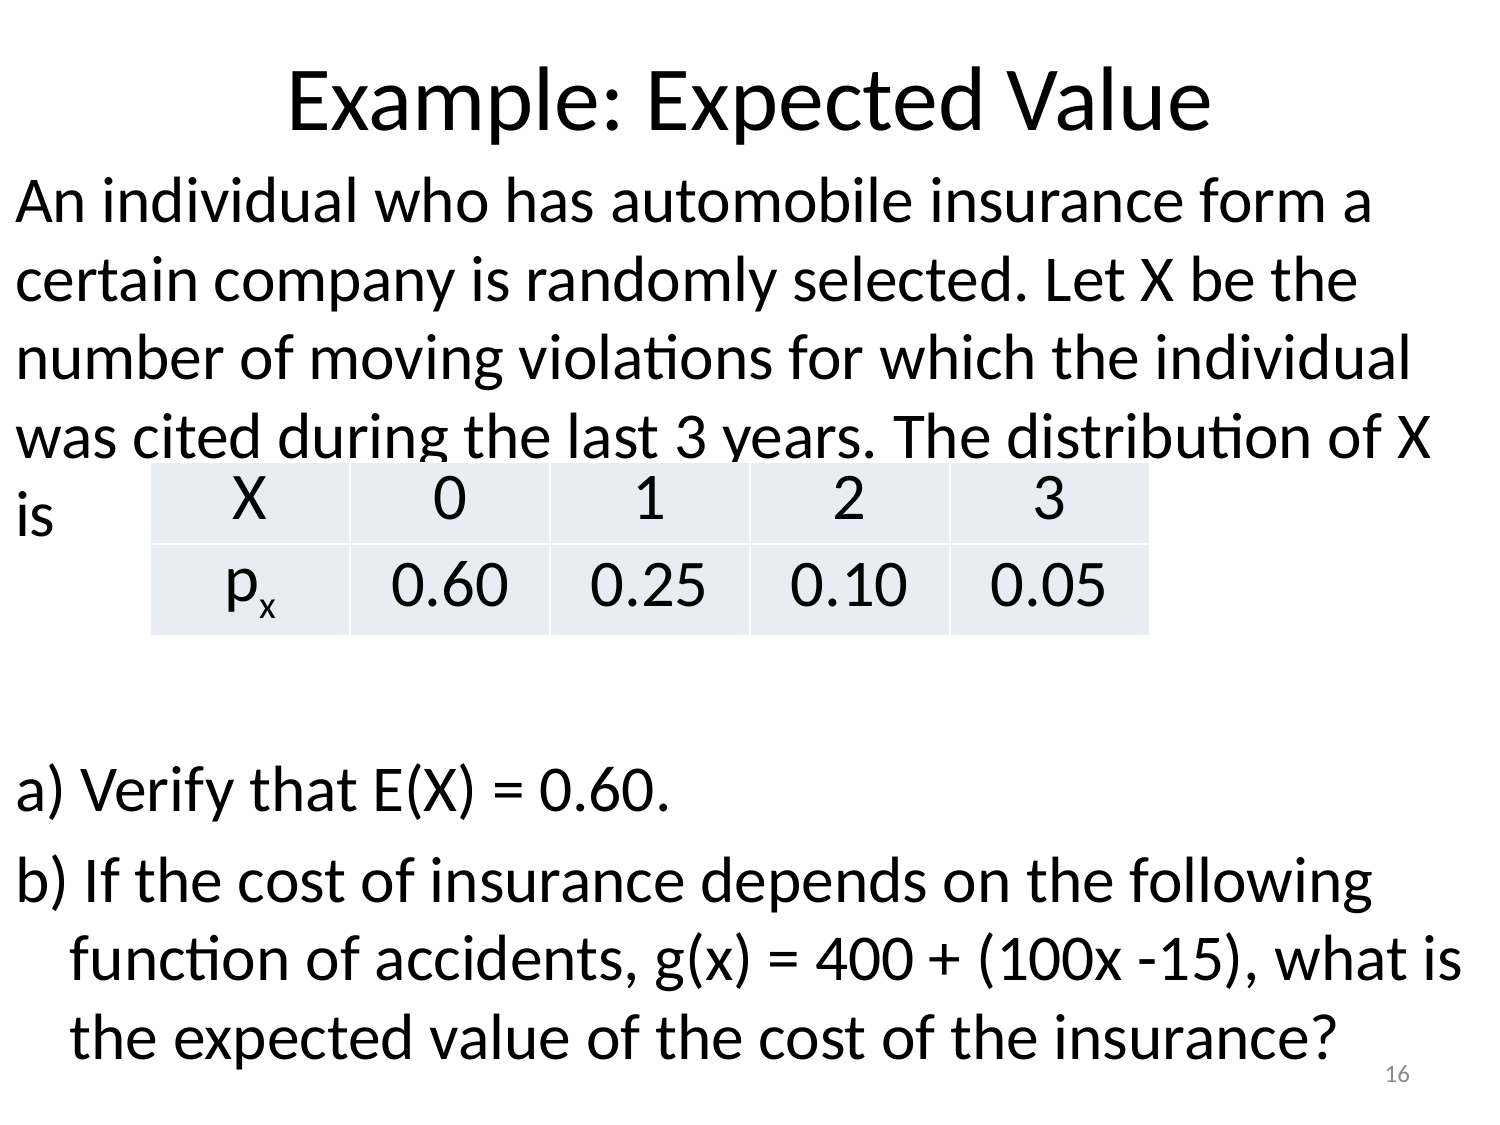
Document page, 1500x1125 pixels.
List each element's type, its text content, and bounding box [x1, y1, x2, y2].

table_header X [151, 463, 349, 543]
table_header 1 [551, 463, 749, 543]
title Example: Expected Value [75, 0, 1425, 149]
table_header 3 [951, 463, 1149, 543]
table_header 0 [351, 463, 549, 543]
table_cell 0.05 [951, 545, 1149, 635]
table_cell px [151, 545, 349, 635]
slide_number 16 [1074, 1042, 1425, 1103]
table_cell 0.60 [351, 545, 549, 635]
table_header 2 [751, 463, 949, 543]
table_cell 0.10 [751, 545, 949, 635]
list An individual who has automobile insurance form a certain company is randomly selected. Let X be the number of moving violations for which the individual was cited during the last 3 years. The distribution of X is a) Verify that E(X) = 0.60. b) If the cost of insurance depends on the following function of accidents, g(x) = 400 + (100x -15), what is the expected value of the cost of the insurance? [0, 149, 1500, 1088]
table_cell 0.25 [551, 545, 749, 635]
